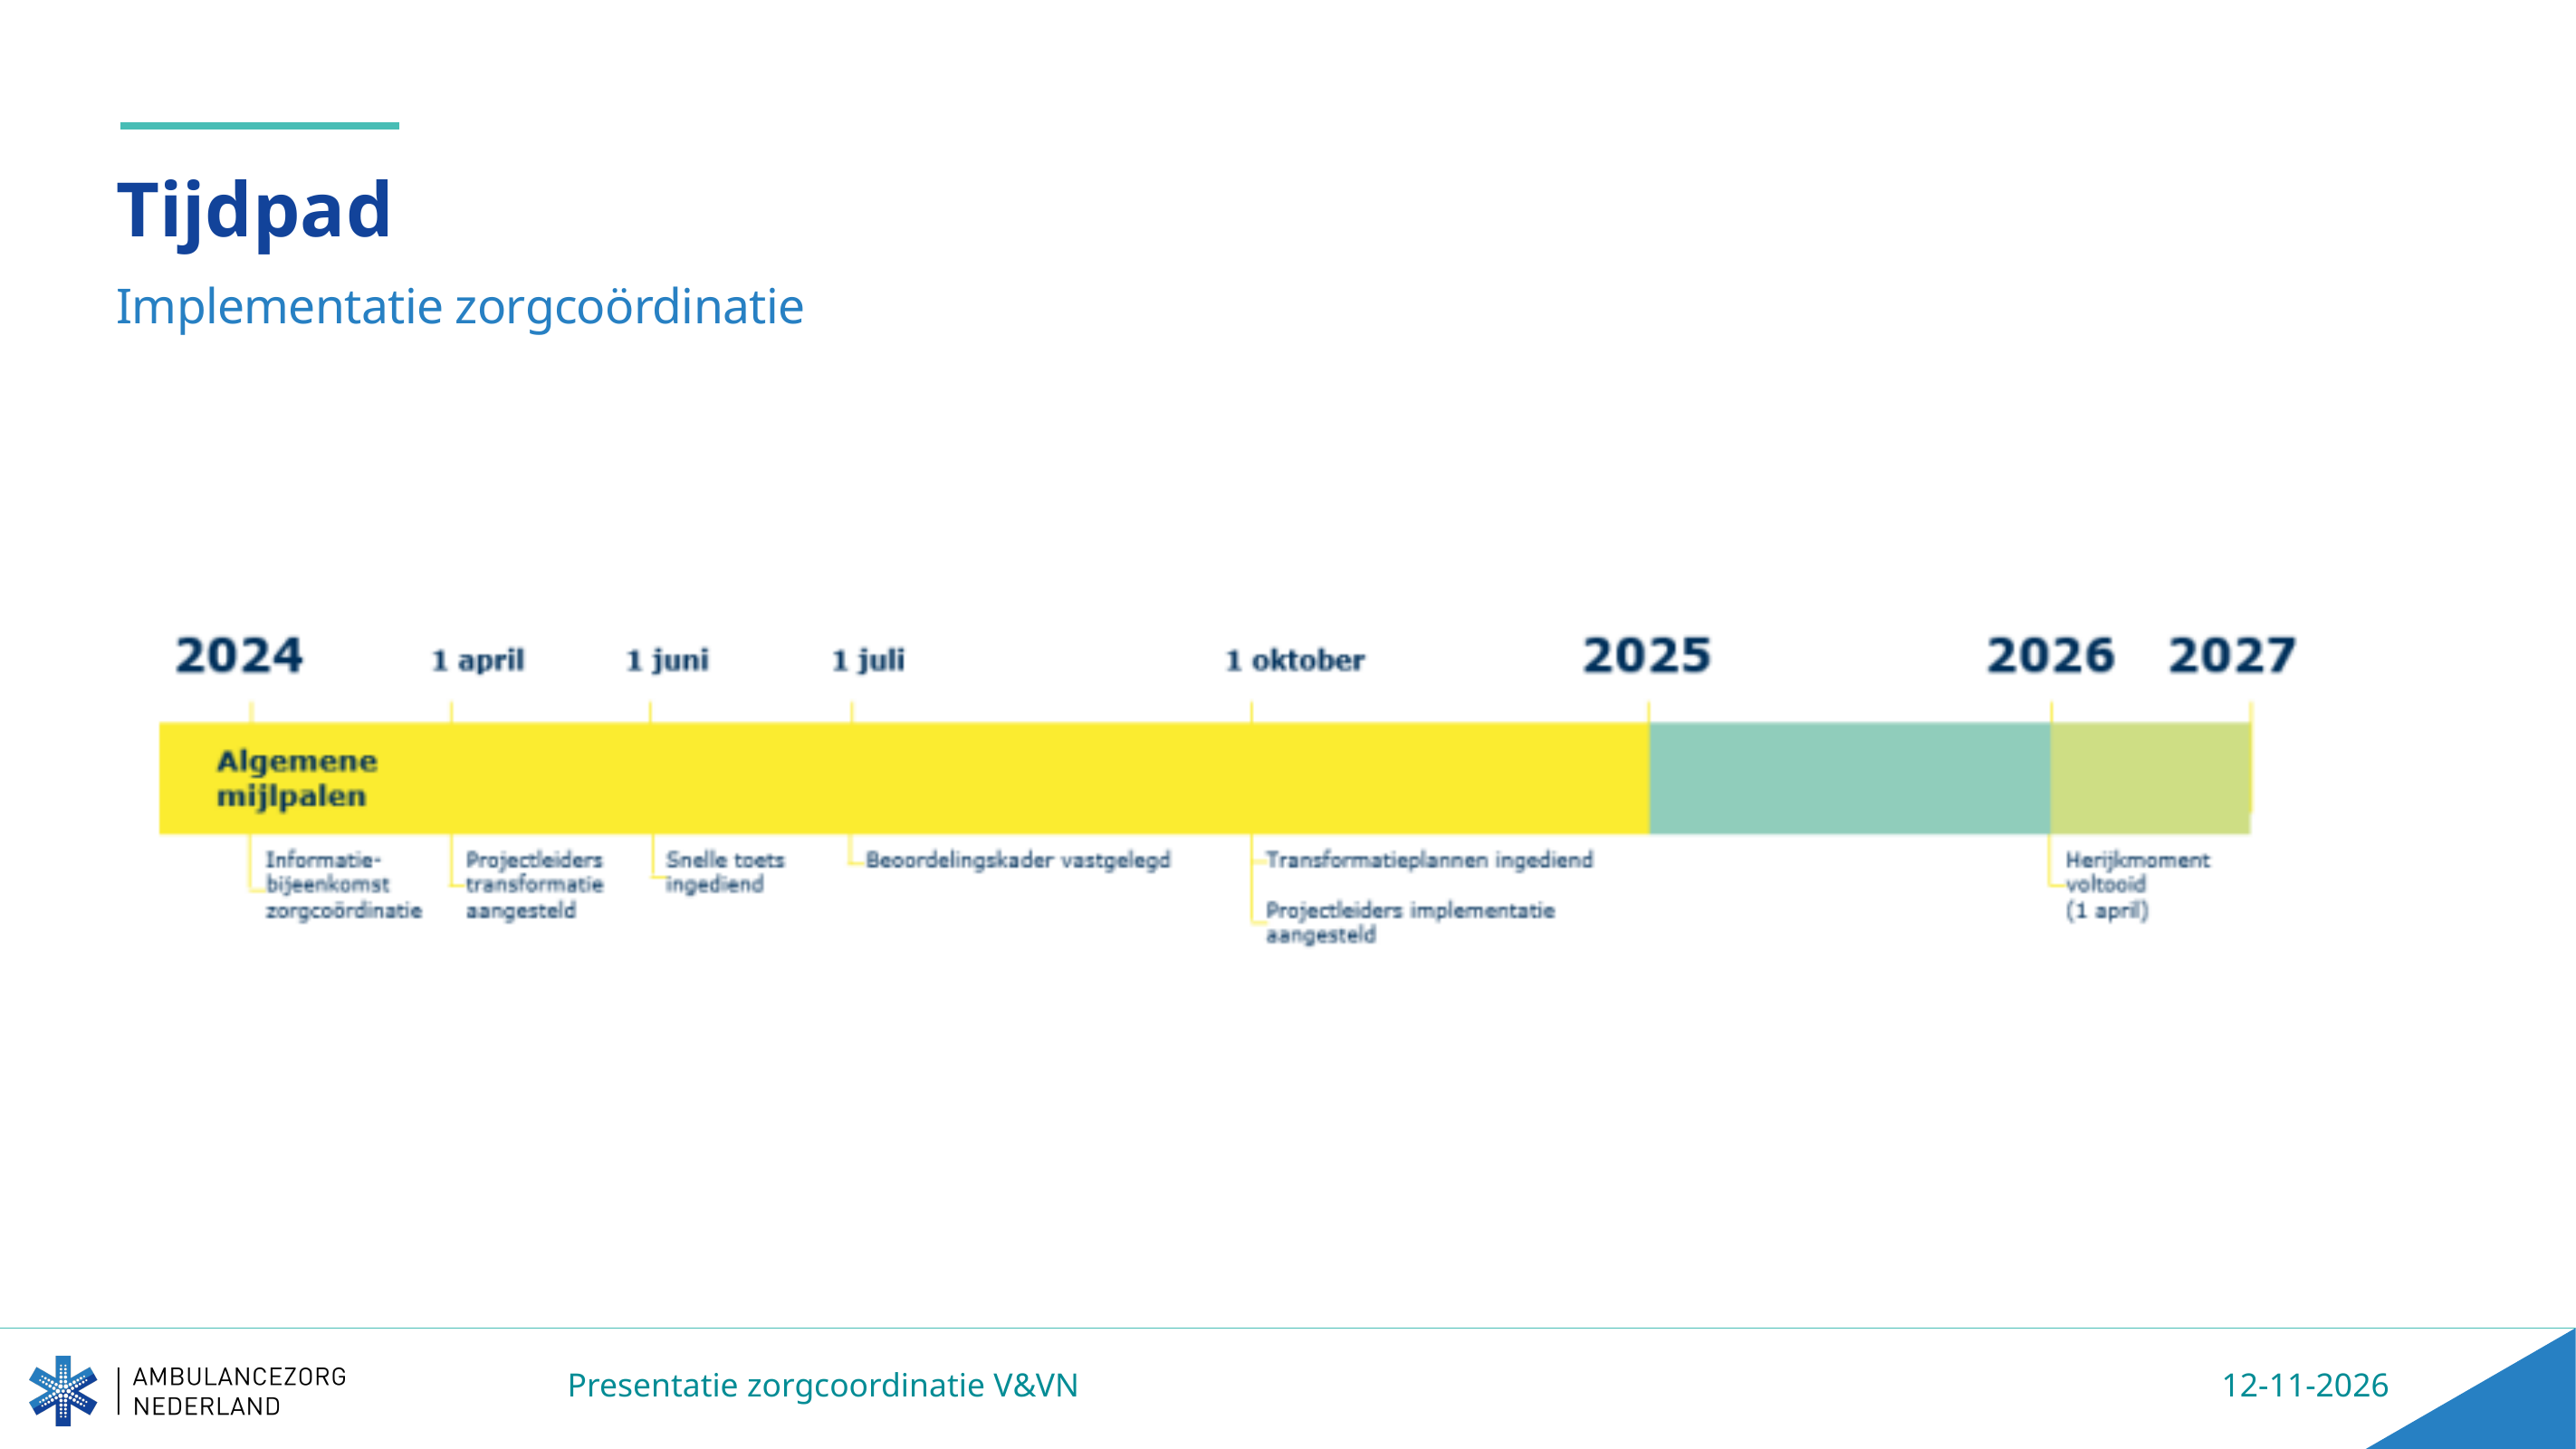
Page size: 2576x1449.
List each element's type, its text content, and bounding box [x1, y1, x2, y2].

footer Presentatie zorgcoordinatie V&VN [567, 1367, 1709, 1406]
title Tijdpad [116, 171, 2459, 254]
picture [29, 1356, 345, 1426]
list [157, 513, 2321, 1018]
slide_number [2008, 1367, 2389, 1406]
list Implementatie zorgcoördinatie [116, 269, 2460, 329]
